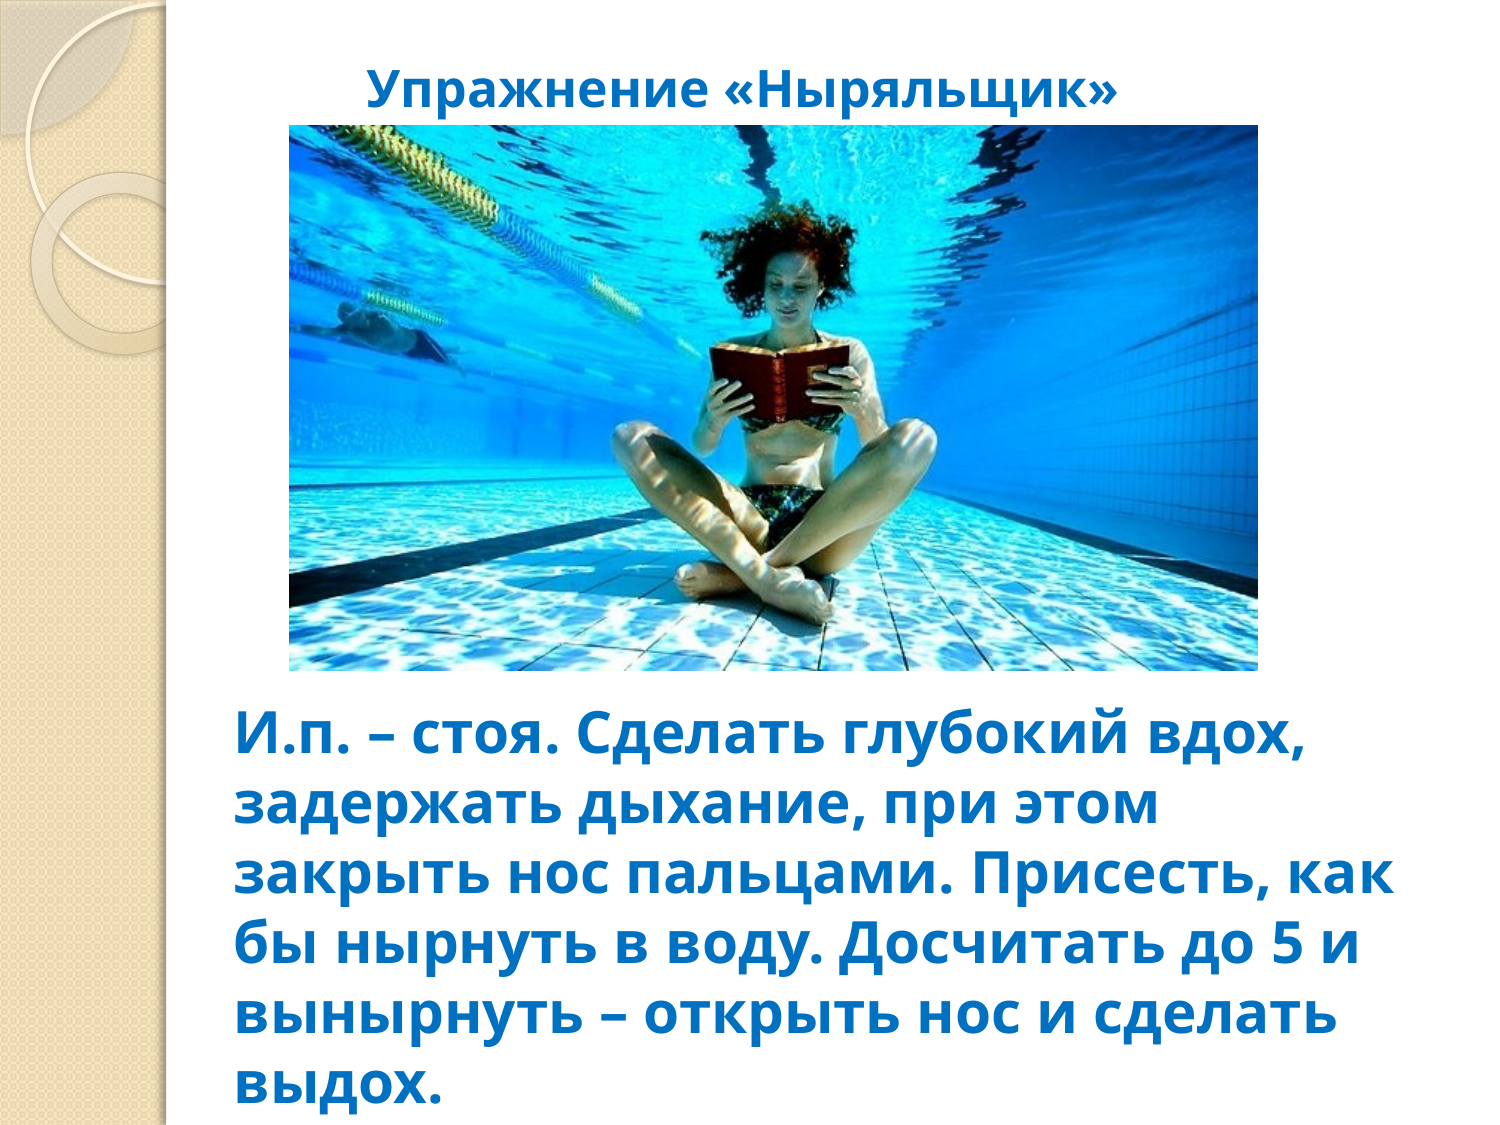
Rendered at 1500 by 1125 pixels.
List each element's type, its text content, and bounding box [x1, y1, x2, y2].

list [288, 125, 1258, 671]
title Упражнение «Ныряльщик» [135, 0, 1365, 188]
text_box И.п. – стоя. Сделать глубокий вдох, задержать дыхание, при этом закрыть нос пальцами. Присесть, как бы нырнуть в воду. Досчитать до 5 и вынырнуть – открыть нос и сделать выдох. [218, 687, 1412, 1123]
